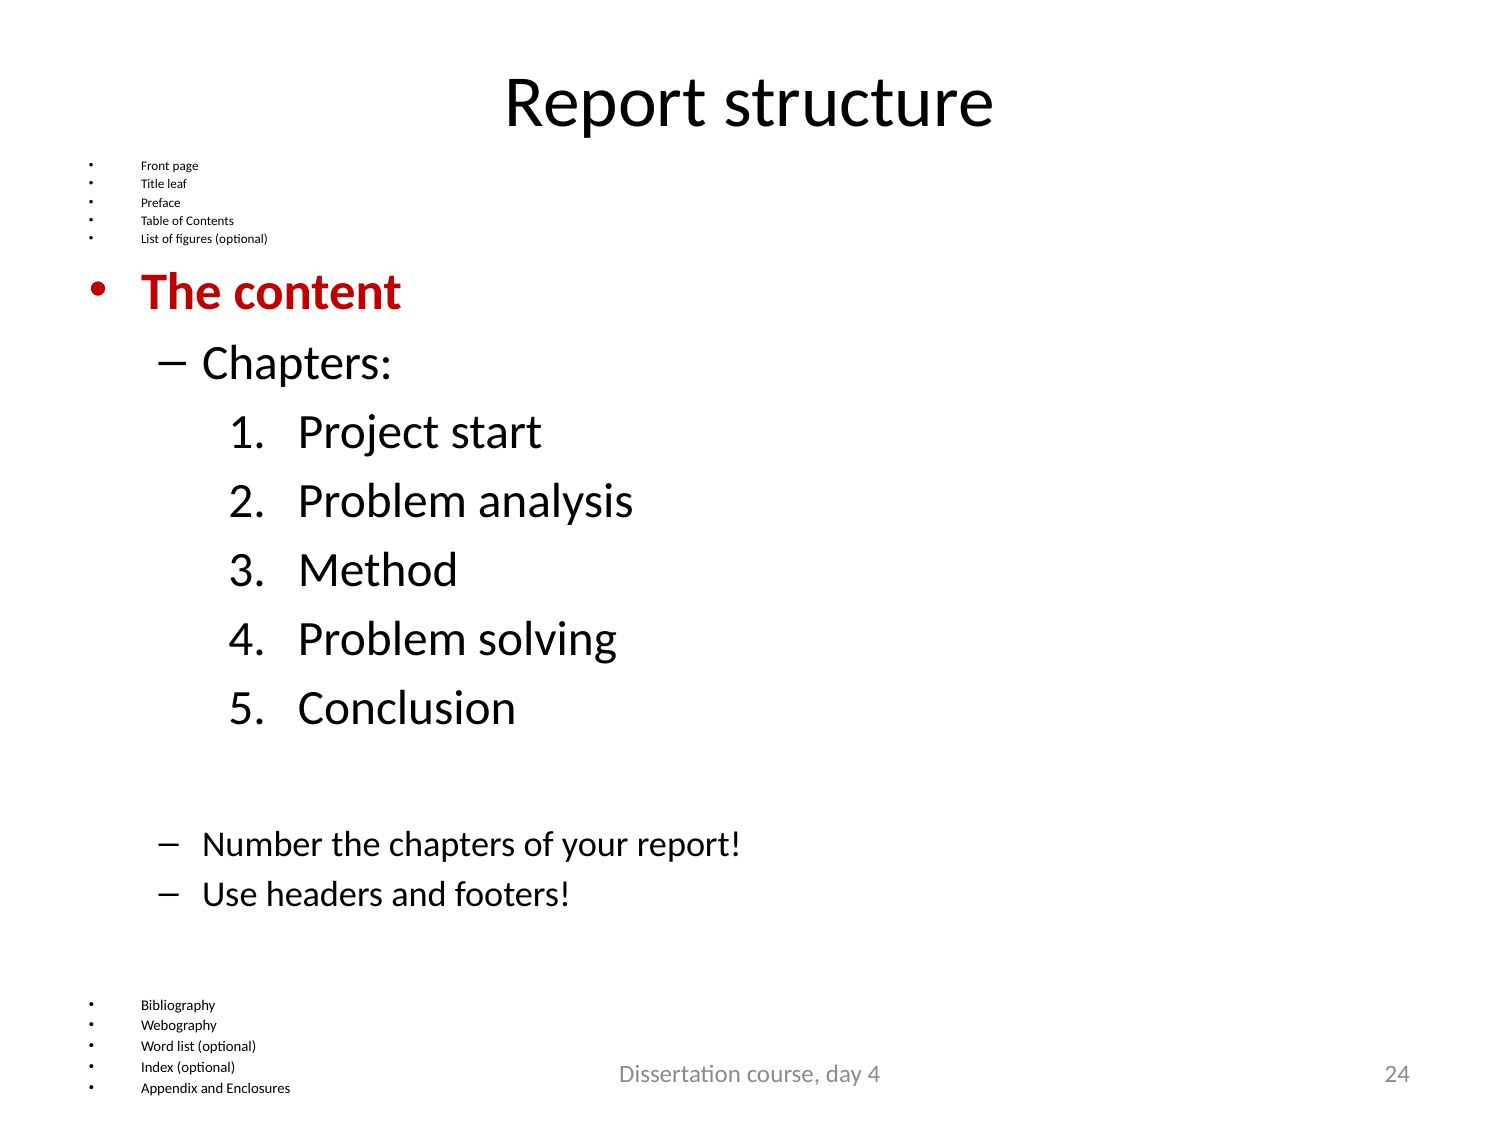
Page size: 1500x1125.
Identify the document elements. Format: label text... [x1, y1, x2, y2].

footer Dissertation course, day 4 [512, 1042, 988, 1103]
title Report structure [75, 45, 1425, 149]
slide_number 24 [1074, 1042, 1425, 1103]
list Front page Title leaf Preface Table of Contents List of figures (optional) The content Chapters: Project start Problem analysis Method Problem solving Conclusion Number the chapters of your report! Use headers and footers! Bibliography Webography Word list (optional) Index (optional) Appendix and Enclosures [73, 149, 1500, 1106]
